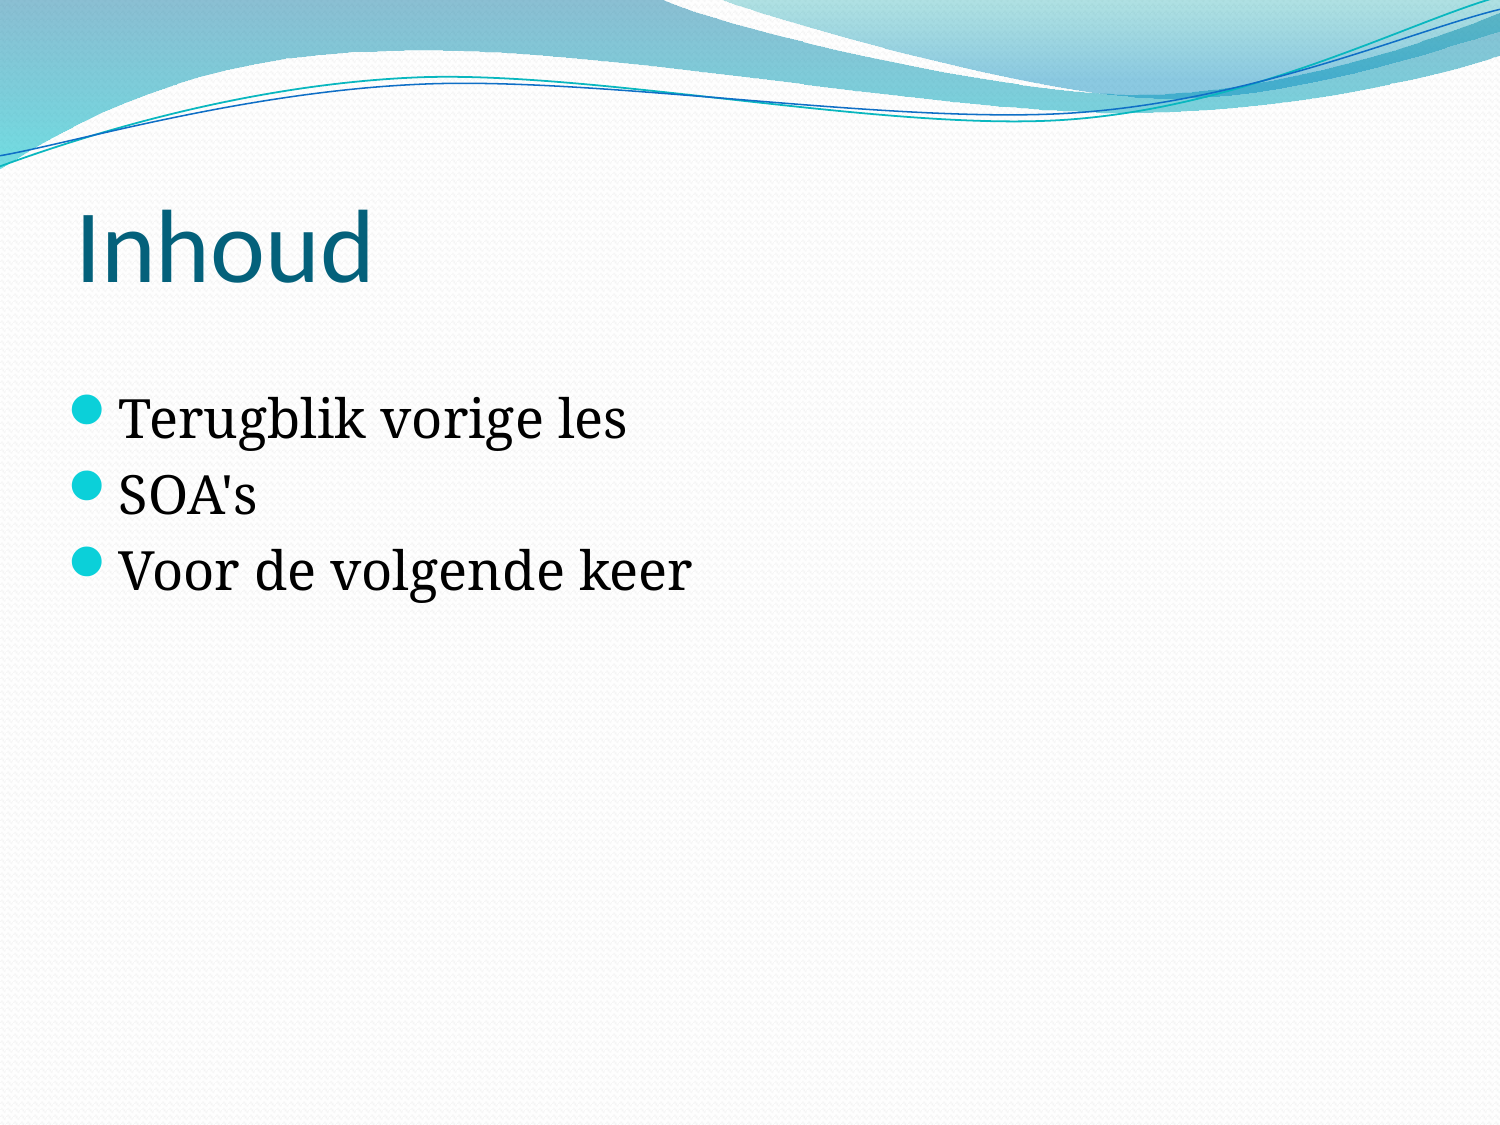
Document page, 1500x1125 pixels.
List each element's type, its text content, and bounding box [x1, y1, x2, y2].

list Terugblik vorige les SOA's Voor de volgende keer [52, 376, 1403, 1097]
title Inhoud [75, 115, 1425, 303]
